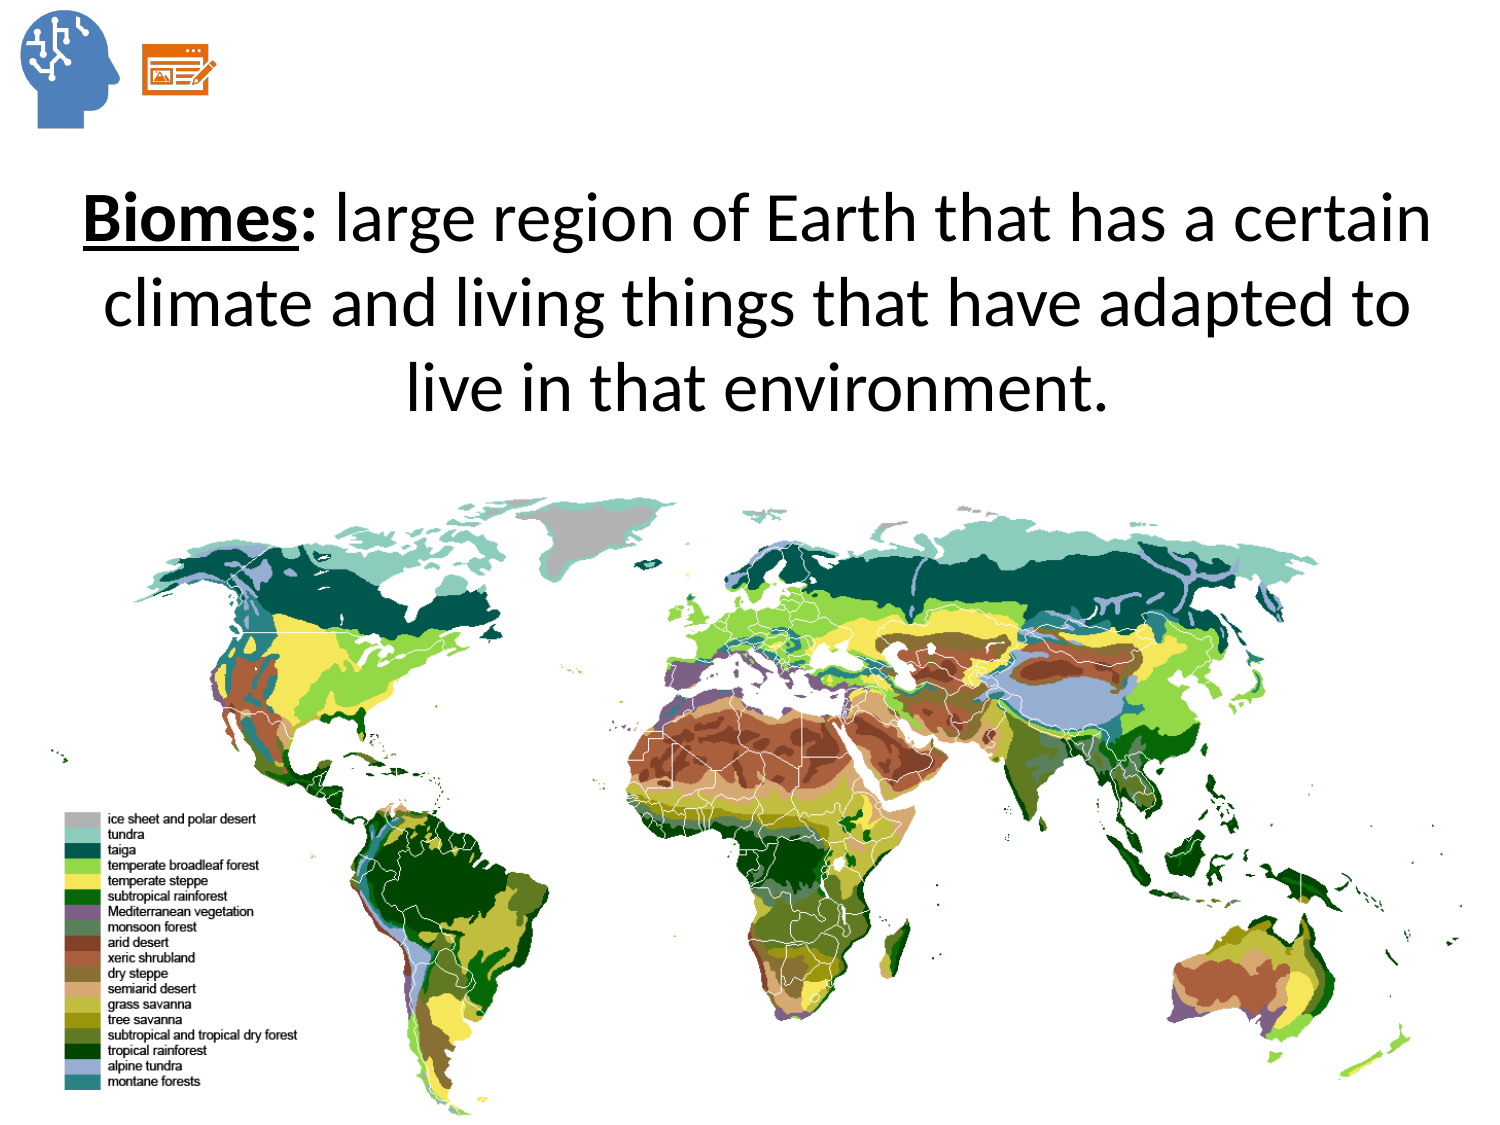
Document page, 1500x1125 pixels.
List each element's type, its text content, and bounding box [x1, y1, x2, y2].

picture [41, 484, 1467, 1125]
picture [139, 30, 218, 109]
title Biomes: large region of Earth that has a certain climate and living things that have adapted to live in that environment. [50, 77, 1467, 484]
text_box [0, 0, 134, 140]
